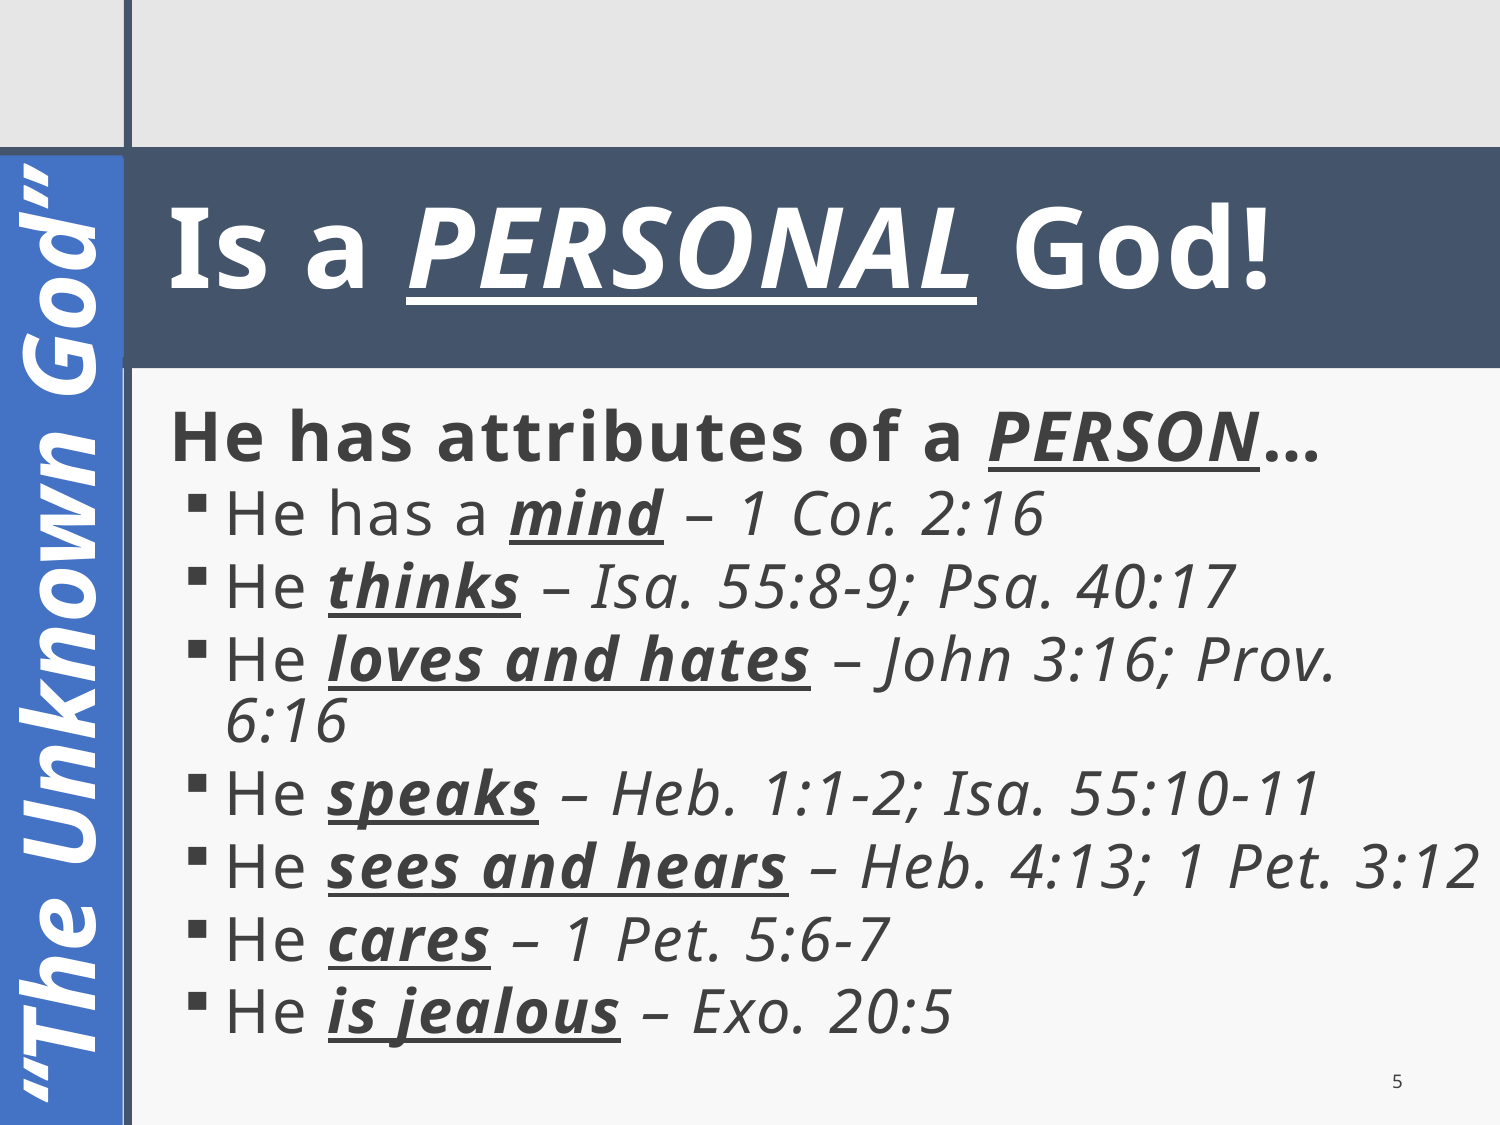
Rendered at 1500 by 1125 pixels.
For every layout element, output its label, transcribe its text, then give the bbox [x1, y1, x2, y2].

title Is a PERSONAL God! [150, 157, 1500, 358]
slide_number 5 [1300, 1035, 1421, 1110]
list He has attributes of a PERSON… He has a mind – 1 Cor. 2:16 He thinks – Isa. 55:8-9; Psa. 40:17 He loves and hates – John 3:16; Prov. 6:16 He speaks – Heb. 1:1-2; Isa. 55:10-11 He sees and hears – Heb. 4:13; 1 Pet. 3:12 He cares – 1 Pet. 5:6-7 He is jealous – Exo. 20:5 [151, 388, 1500, 1125]
text_box “The Unknown God” [0, 155, 123, 1125]
